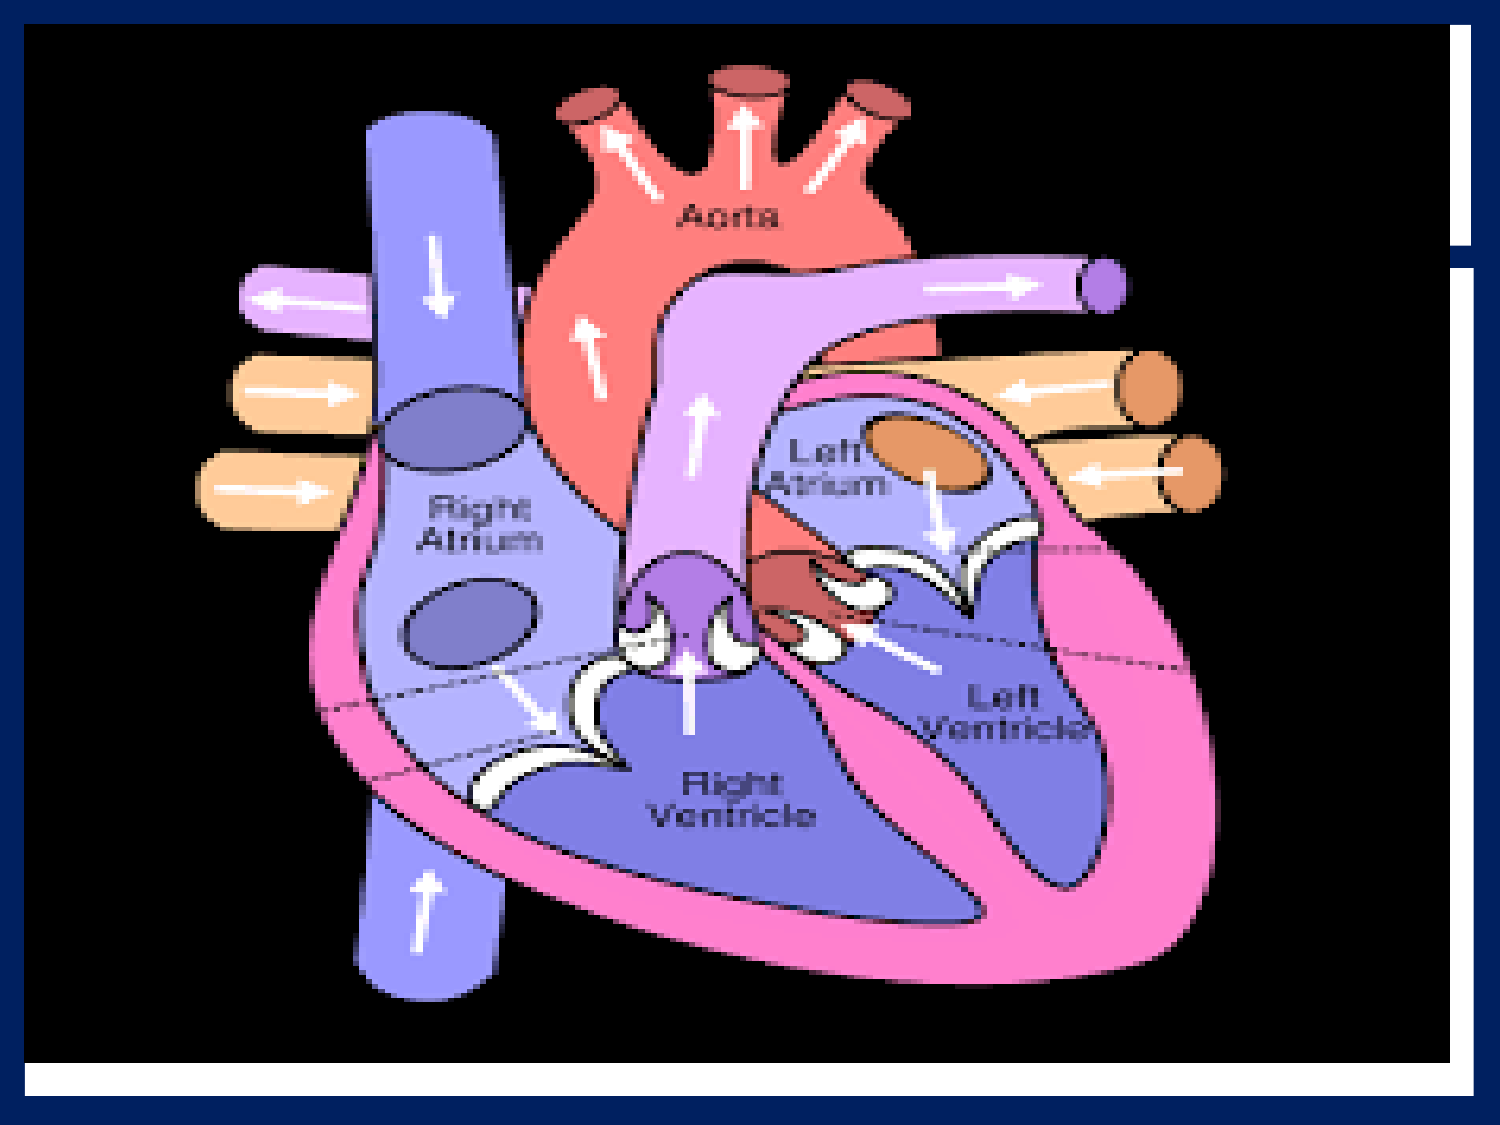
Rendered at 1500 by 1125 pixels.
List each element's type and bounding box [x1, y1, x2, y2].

list [24, 24, 1451, 1063]
